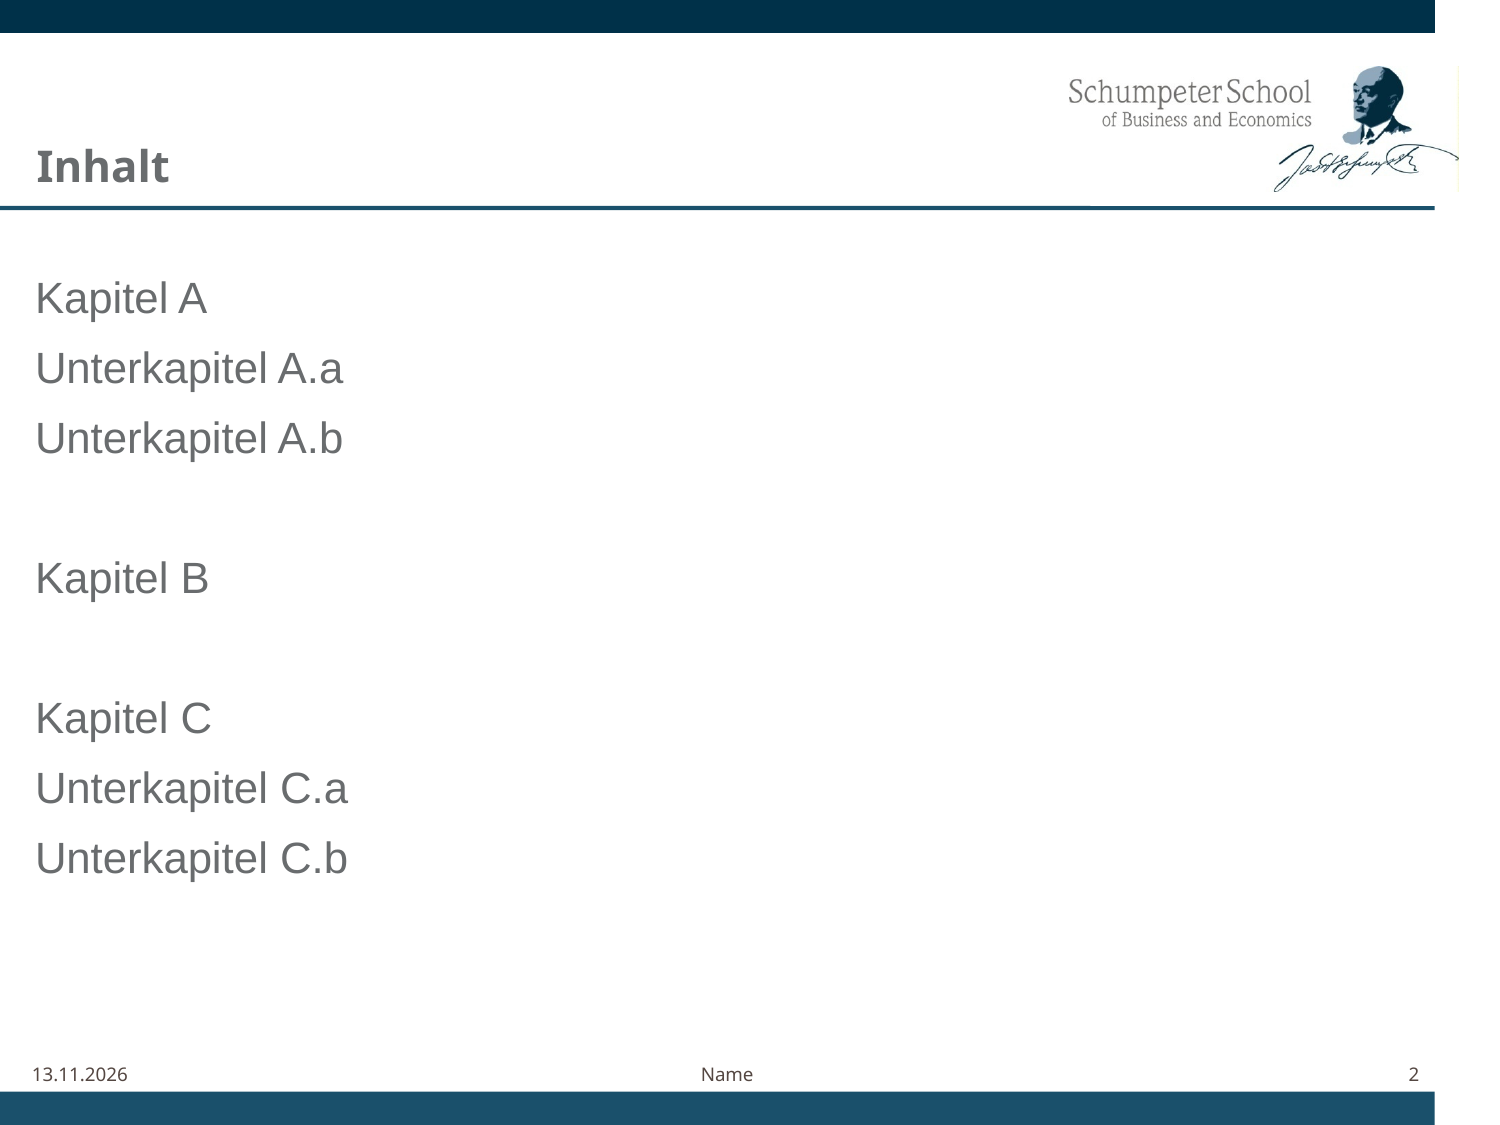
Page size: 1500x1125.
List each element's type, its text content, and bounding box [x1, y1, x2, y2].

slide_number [16, 1054, 367, 1091]
slide_number 2 [1084, 1055, 1435, 1092]
title Inhalt [21, 58, 1004, 199]
picture [1069, 66, 1459, 192]
text_box Kapitel A Unterkapitel A.a Unterkapitel A.b Kapitel B Kapitel C Unterkapitel C.a Unterkapitel C.b [20, 262, 1422, 1005]
footer Name [383, 1055, 1072, 1092]
